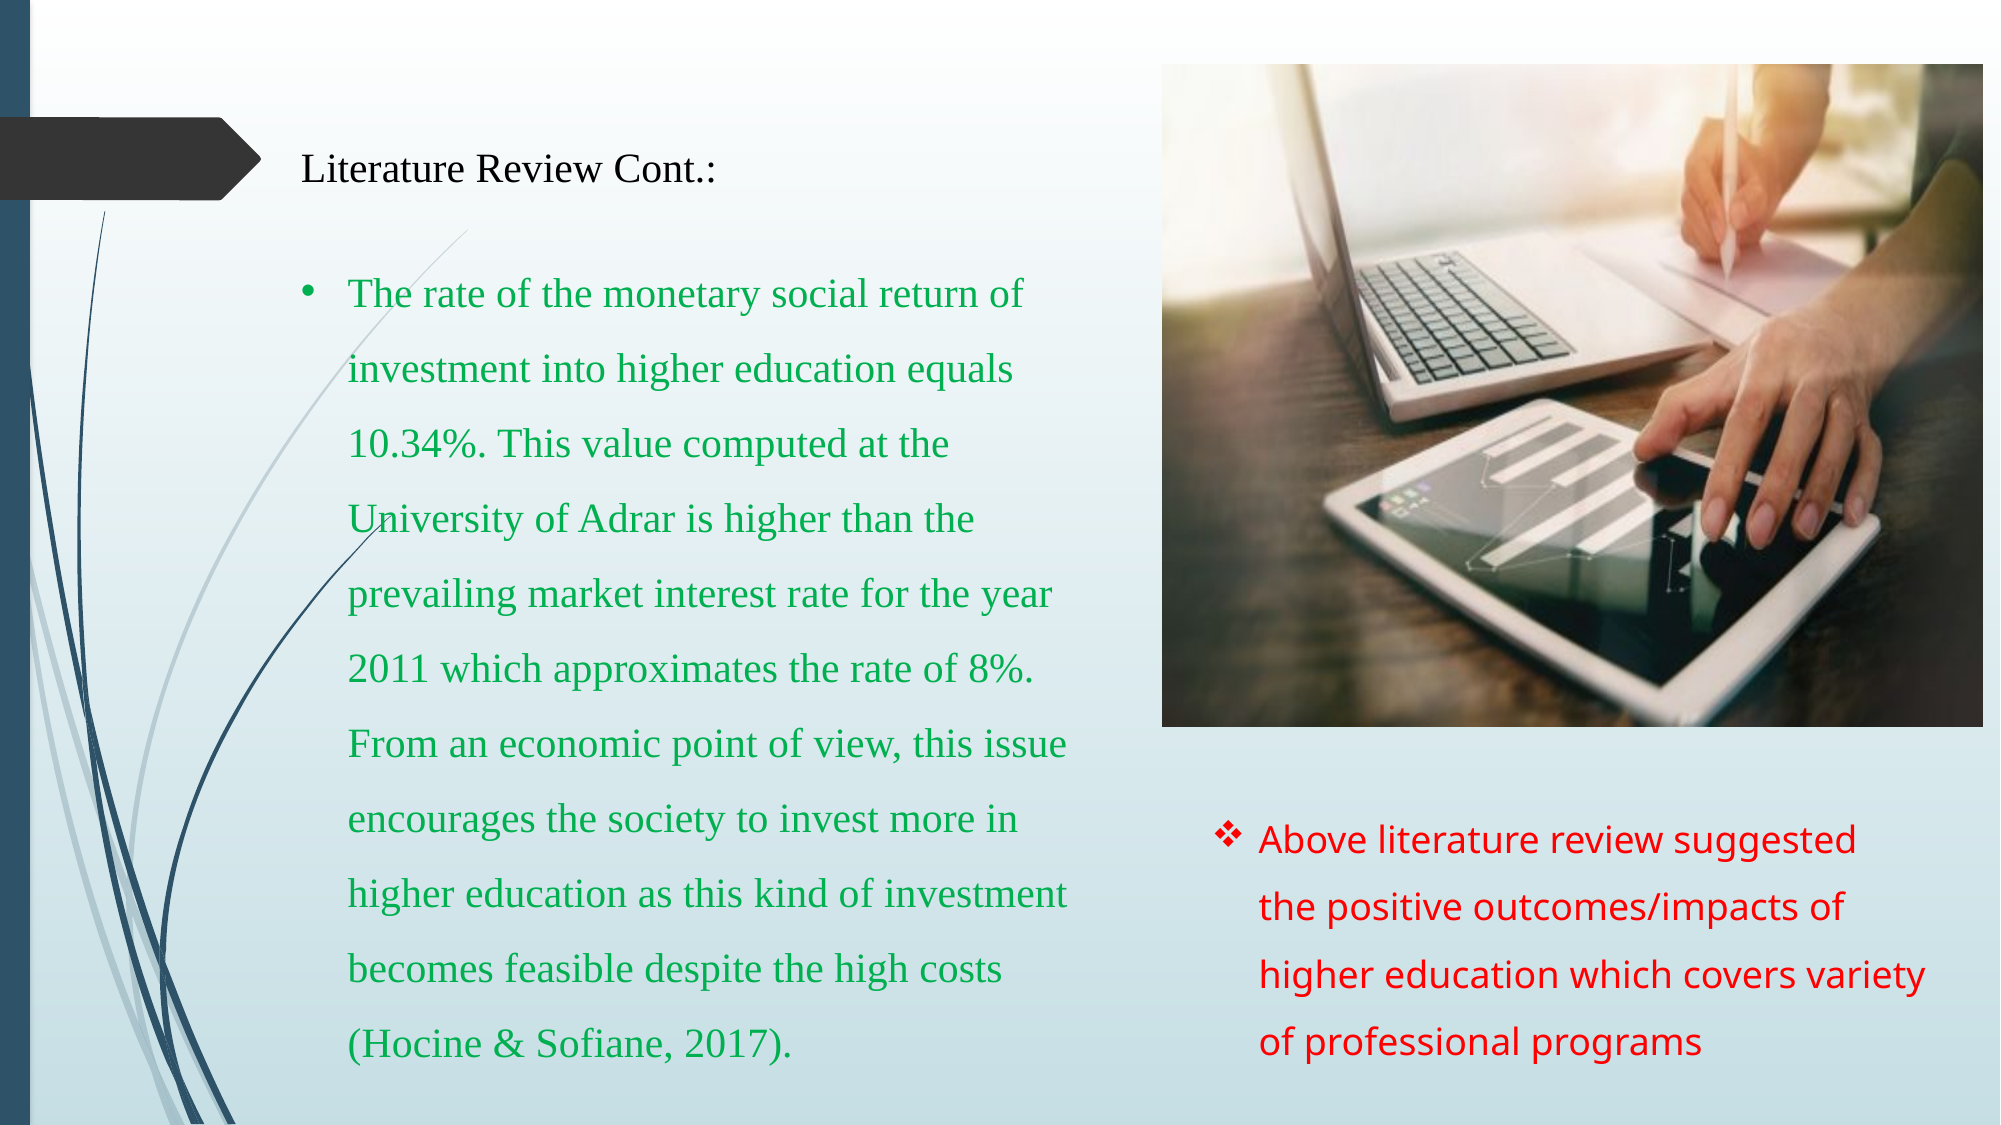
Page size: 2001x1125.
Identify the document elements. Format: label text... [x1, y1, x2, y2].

text_box Above literature review suggested the positive outcomes/impacts of higher education which covers variety of professional programs [1196, 785, 1955, 1071]
text_box Literature Review Cont.: The rate of the monetary social return of investment into higher education equals 10.34%. This value computed at the University of Adrar is higher than the prevailing market interest rate for the year 2011 which approximates the rate of 8%. From an economic point of view, this issue encourages the society to invest more in higher education as this kind of investment becomes feasible despite the high costs (Hocine & Sofiane, 2017). [286, 132, 1092, 1073]
picture [1162, 64, 1983, 727]
